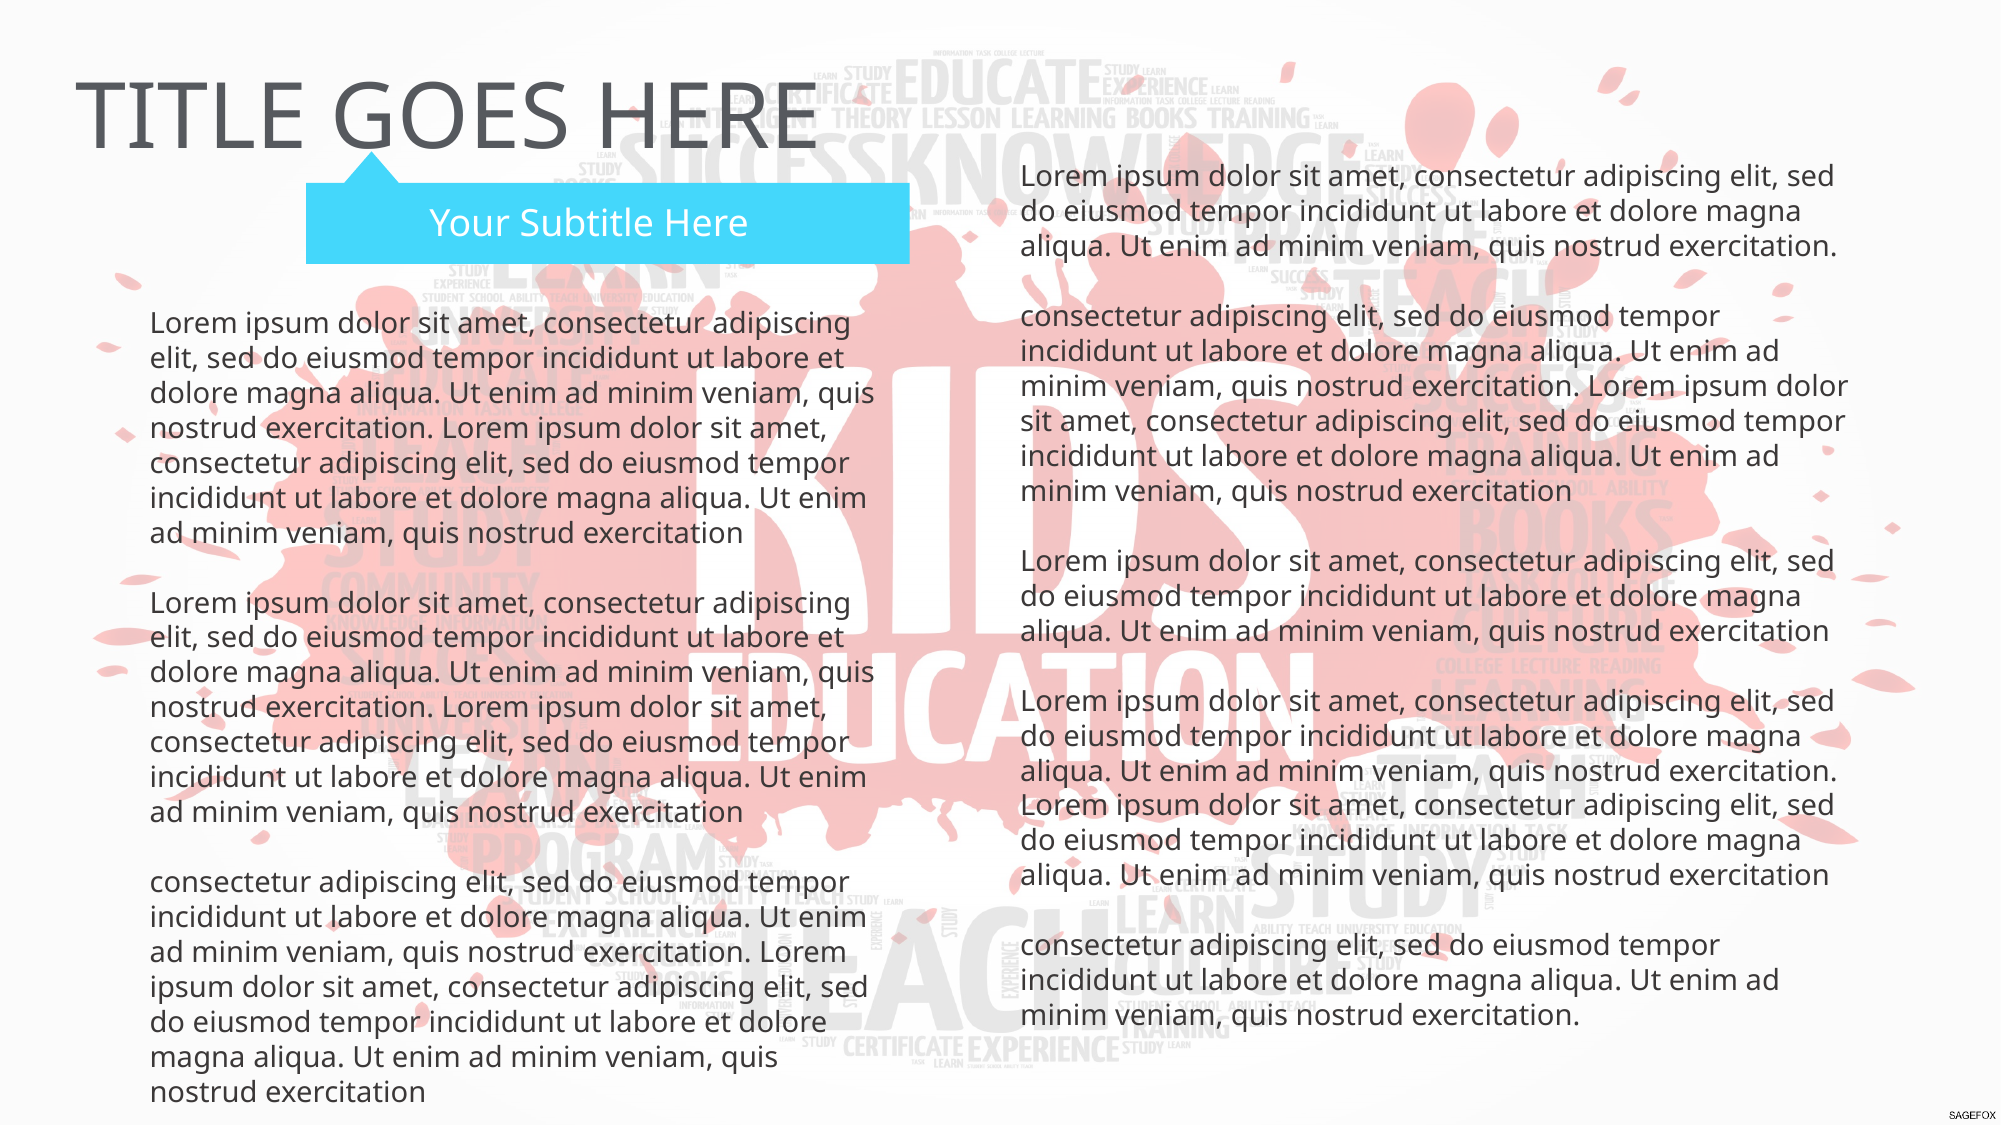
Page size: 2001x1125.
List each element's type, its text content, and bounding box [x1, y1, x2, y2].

text_box Lorem ipsum dolor sit amet, consectetur adipiscing elit, sed do eiusmod tempor incididunt ut labore et dolore magna aliqua. Ut enim ad minim veniam, quis nostrud exercitation. consectetur adipiscing elit, sed do eiusmod tempor incididunt ut labore et dolore magna aliqua. Ut enim ad minim veniam, quis nostrud exercitation. Lorem ipsum dolor sit amet, consectetur adipiscing elit, sed do eiusmod tempor incididunt ut labore et dolore magna aliqua. Ut enim ad minim veniam, quis nostrud exercitation Lorem ipsum dolor sit amet, consectetur adipiscing elit, sed do eiusmod tempor incididunt ut labore et dolore magna aliqua. Ut enim ad minim veniam, quis nostrud exercitation Lorem ipsum dolor sit amet, consectetur adipiscing elit, sed do eiusmod tempor incididunt ut labore et dolore magna aliqua. Ut enim ad minim veniam, quis nostrud exercitation. Lorem ipsum dolor sit amet, consectetur adipiscing elit, sed do eiusmod tempor incididunt ut labore et dolore magna aliqua. Ut enim ad minim veniam, quis nostrud exercitation consectetur adipiscing elit, sed do eiusmod tempor incididunt ut labore et dolore magna aliqua. Ut enim ad minim veniam, quis nostrud exercitation. [1005, 150, 1876, 1039]
text_box Lorem ipsum dolor sit amet, consectetur adipiscing elit, sed do eiusmod tempor incididunt ut labore et dolore magna aliqua. Ut enim ad minim veniam, quis nostrud exercitation. Lorem ipsum dolor sit amet, consectetur adipiscing elit, sed do eiusmod tempor incididunt ut labore et dolore magna aliqua. Ut enim ad minim veniam, quis nostrud exercitation Lorem ipsum dolor sit amet, consectetur adipiscing elit, sed do eiusmod tempor incididunt ut labore et dolore magna aliqua. Ut enim ad minim veniam, quis nostrud exercitation. Lorem ipsum dolor sit amet, consectetur adipiscing elit, sed do eiusmod tempor incididunt ut labore et dolore magna aliqua. Ut enim ad minim veniam, quis nostrud exercitation consectetur adipiscing elit, sed do eiusmod tempor incididunt ut labore et dolore magna aliqua. Ut enim ad minim veniam, quis nostrud exercitation. Lorem ipsum dolor sit amet, consectetur adipiscing elit, sed do eiusmod tempor incididunt ut labore et dolore magna aliqua. Ut enim ad minim veniam, quis nostrud exercitation [134, 296, 897, 1125]
text_box TITLE GOES HERE [60, 49, 965, 175]
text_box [306, 151, 910, 264]
picture [1925, 0, 2001, 1125]
